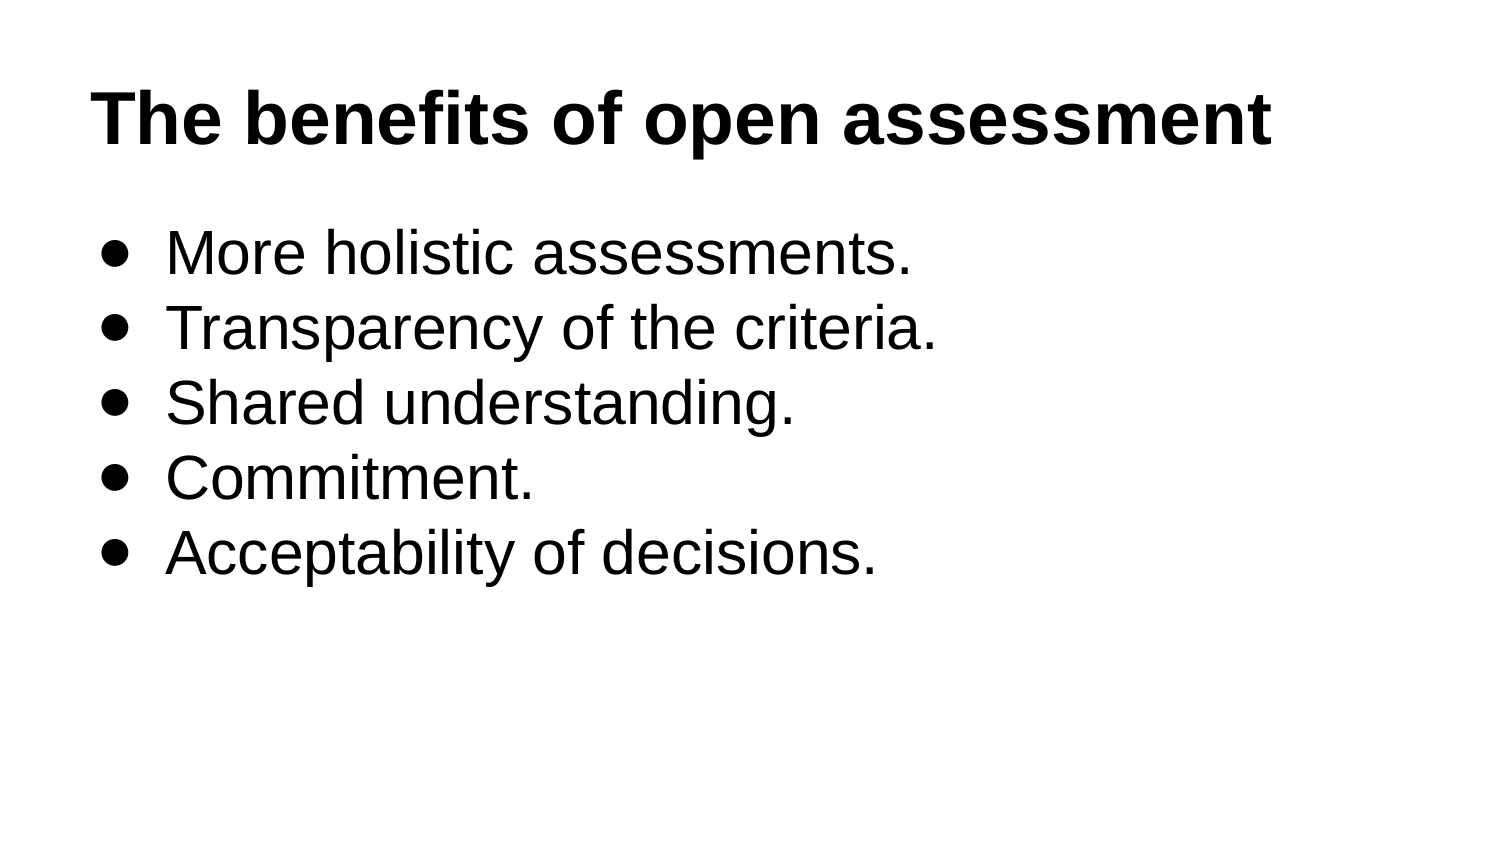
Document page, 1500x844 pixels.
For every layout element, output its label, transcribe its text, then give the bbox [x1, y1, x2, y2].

title The benefits of open assessment [75, 33, 1425, 175]
list More holistic assessments. Transparency of the criteria. Shared understanding. Commitment. Acceptability of decisions. [75, 196, 1425, 808]
